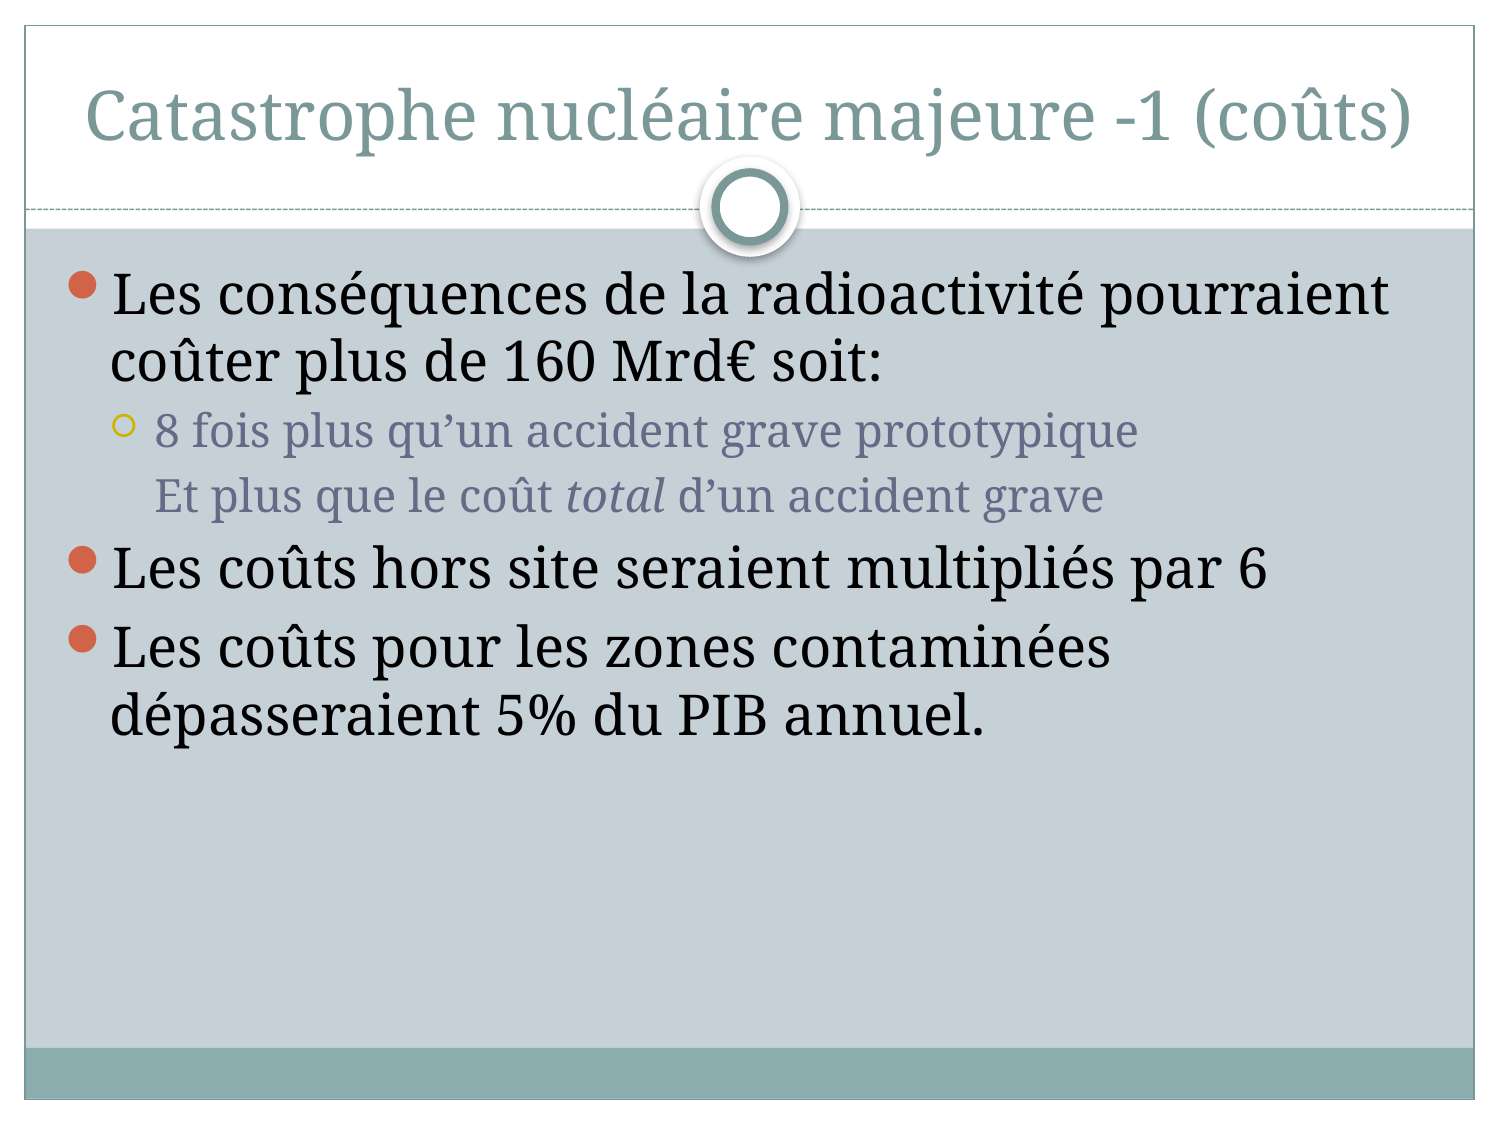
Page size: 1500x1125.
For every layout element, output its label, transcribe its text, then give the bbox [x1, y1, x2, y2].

title Catastrophe nucléaire majeure -1 (coûts) [49, 37, 1450, 163]
list Les conséquences de la radioactivité pourraient coûter plus de 160 Mrd€ soit: 8 fois plus qu’un accident grave prototypique Et plus que le coût total d’un accident grave Les coûts hors site seraient multipliés par 6 Les coûts pour les zones contaminées dépasseraient 5% du PIB annuel. [49, 250, 1445, 1001]
